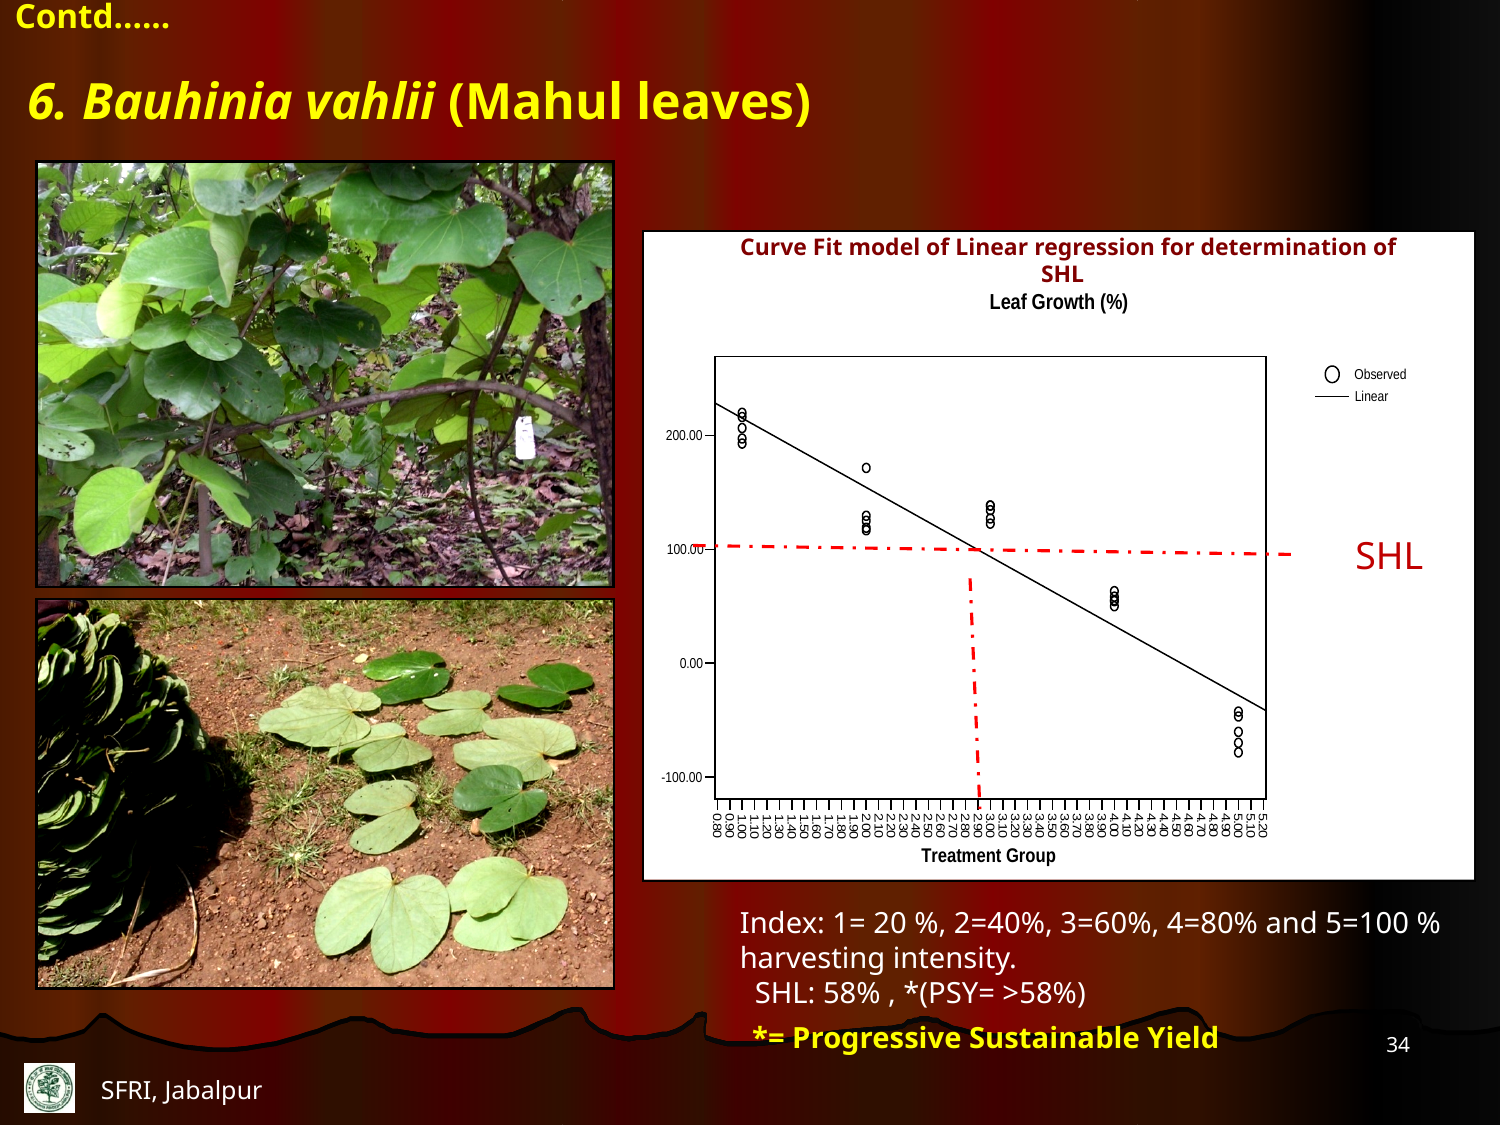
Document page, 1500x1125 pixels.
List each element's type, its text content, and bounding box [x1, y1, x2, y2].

text_box 6. Bauhinia vahlii (Mahul leaves) [12, 61, 1275, 137]
text_box Curve Fit model of Linear regression for determination of SHL [712, 224, 1425, 230]
picture [643, 231, 1476, 881]
text_box Contd...... [0, 0, 750, 43]
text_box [24, 1063, 290, 1113]
picture [37, 162, 613, 587]
picture [37, 599, 614, 988]
slide_number 34 [1074, 1023, 1426, 1100]
text_box Index: 1= 20 %, 2=40%, 3=60%, 4=80% and 5=100 % harvesting intensity. SHL: 58% , *(PSY= >58%) [724, 896, 1488, 1062]
text_box *= Progressive Sustainable Yield [737, 1012, 1425, 1063]
